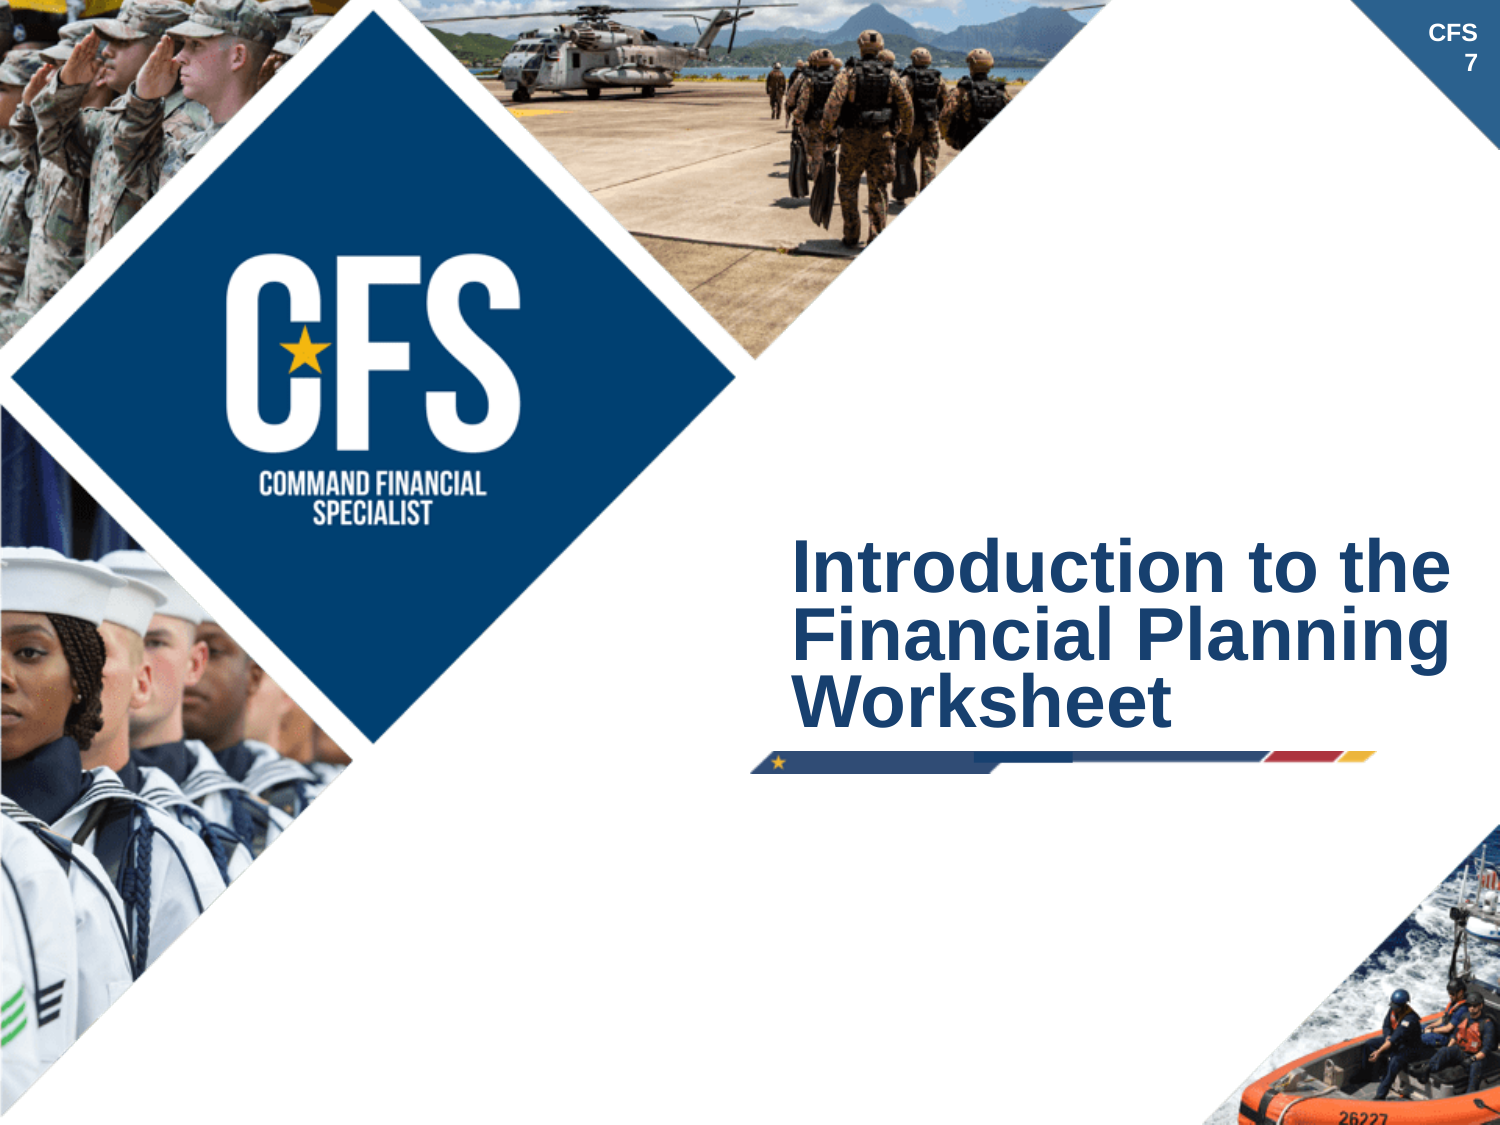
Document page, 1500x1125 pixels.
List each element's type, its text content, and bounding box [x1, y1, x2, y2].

picture [0, 0, 1500, 1125]
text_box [749, 751, 1377, 774]
text_box Introduction to the Financial Planning Worksheet [779, 532, 1500, 792]
text_box CFS 7 [1275, 11, 1490, 204]
